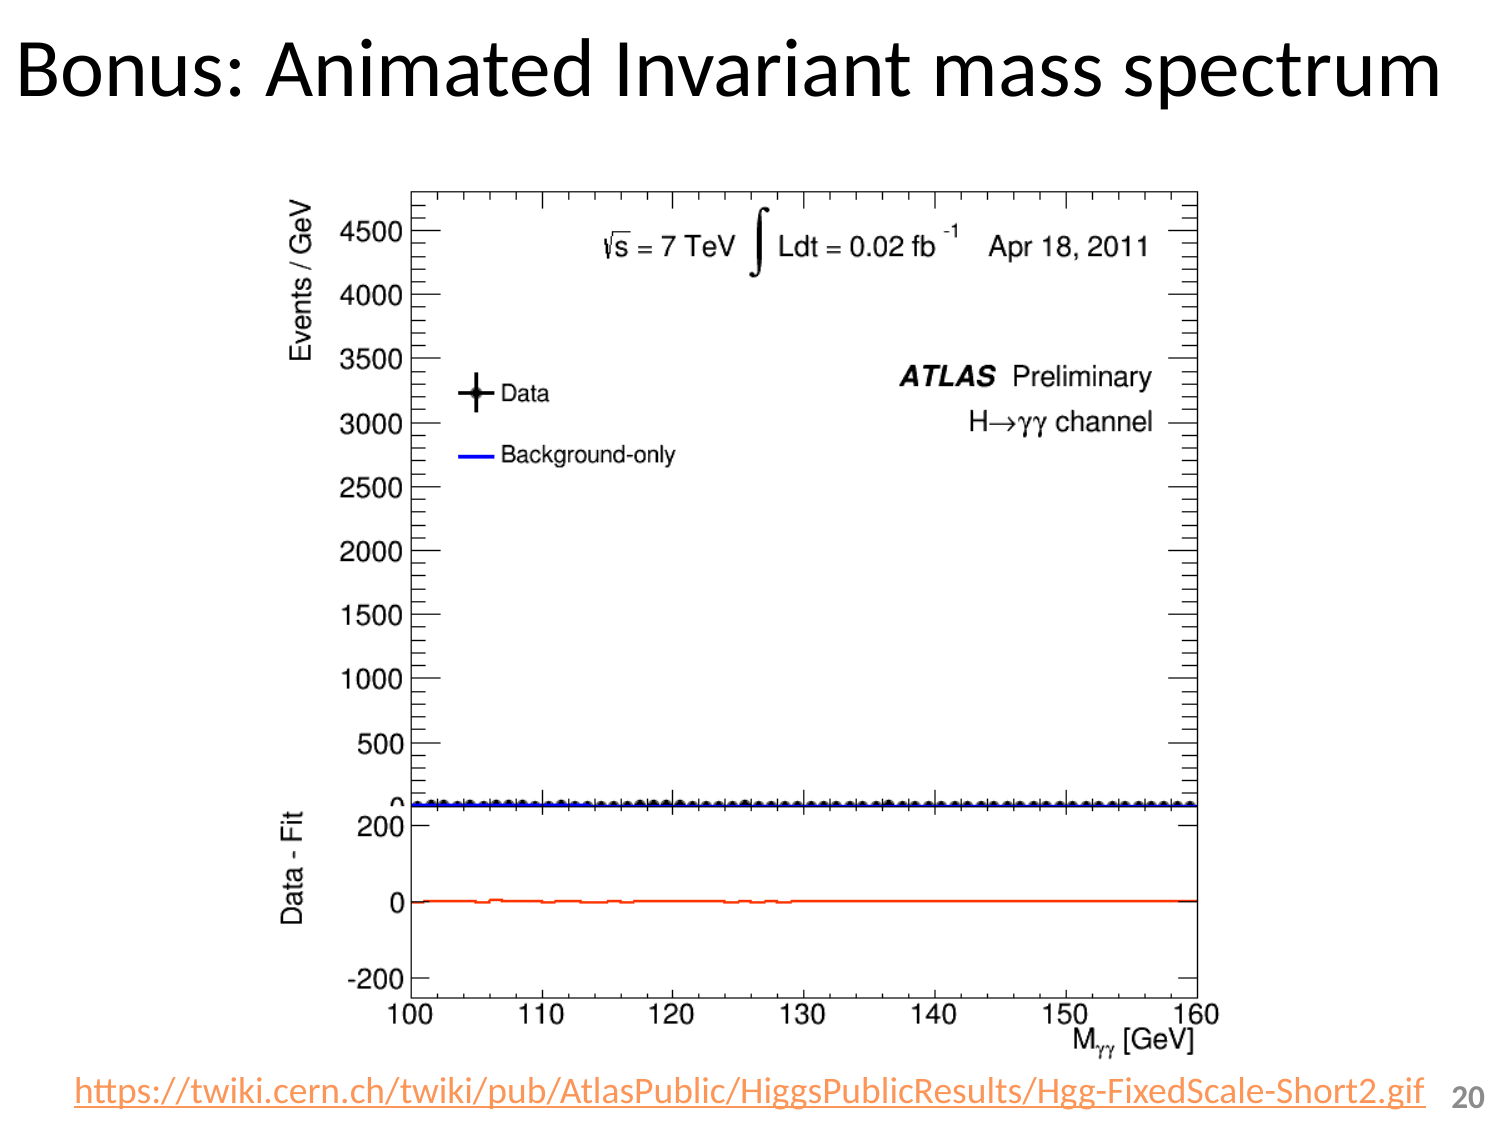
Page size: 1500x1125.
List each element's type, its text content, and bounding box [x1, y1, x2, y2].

slide_number 20 [1447, 1065, 1500, 1125]
text_box https://twiki.cern.ch/twiki/pub/AtlasPublic/HiggsPublicResults/Hgg-FixedScale-Short2.gif [1252, 1058, 1447, 1125]
title Bonus: Animated Invariant mass spectrum [0, 0, 1500, 126]
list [252, 160, 1247, 1125]
text_box https://twiki.cern.ch/twiki/pub/AtlasPublic/HiggsPublicResults/Hgg-FixedScale-Short2.gif [53, 1058, 247, 1125]
